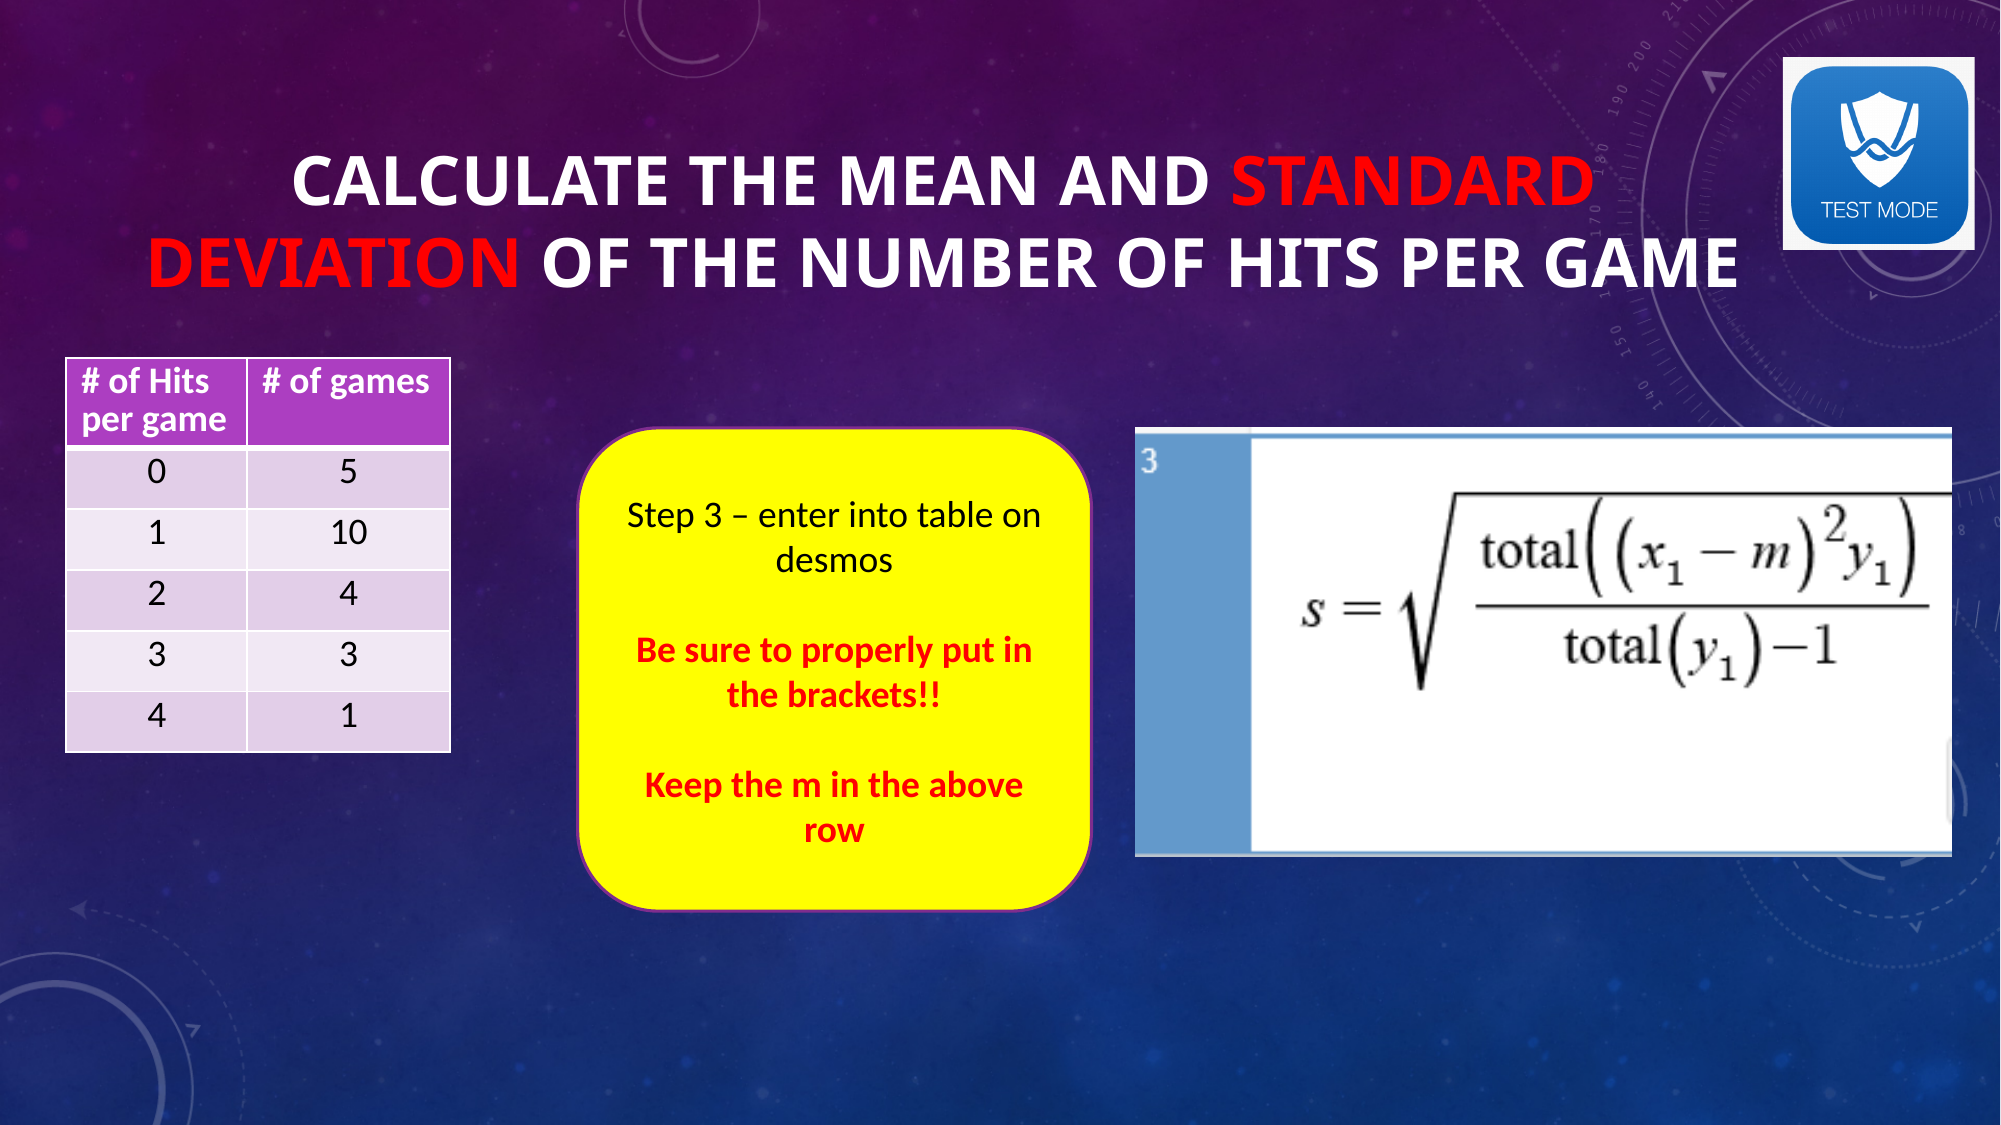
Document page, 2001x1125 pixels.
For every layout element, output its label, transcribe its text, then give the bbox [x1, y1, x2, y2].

table_cell 10 [248, 510, 449, 569]
table_cell 1 [248, 692, 449, 751]
table_cell 3 [67, 632, 246, 691]
table_header # of games [248, 359, 449, 445]
title Calculate the mean and standard deviation of the number of hits per game [112, 99, 1775, 339]
table_cell 0 [67, 451, 246, 508]
text_box Step 3 – enter into table on desmos Be sure to properly put in the brackets!! Keep the m in the above row [576, 426, 1094, 913]
table_cell 4 [248, 571, 449, 630]
table_cell 1 [67, 510, 246, 569]
table_header # of Hits per game [67, 359, 246, 445]
table_cell 3 [248, 632, 449, 691]
picture [0, 0, 2001, 1125]
table_cell 5 [248, 451, 449, 508]
table_cell 2 [67, 571, 246, 630]
table_cell 4 [67, 692, 246, 751]
